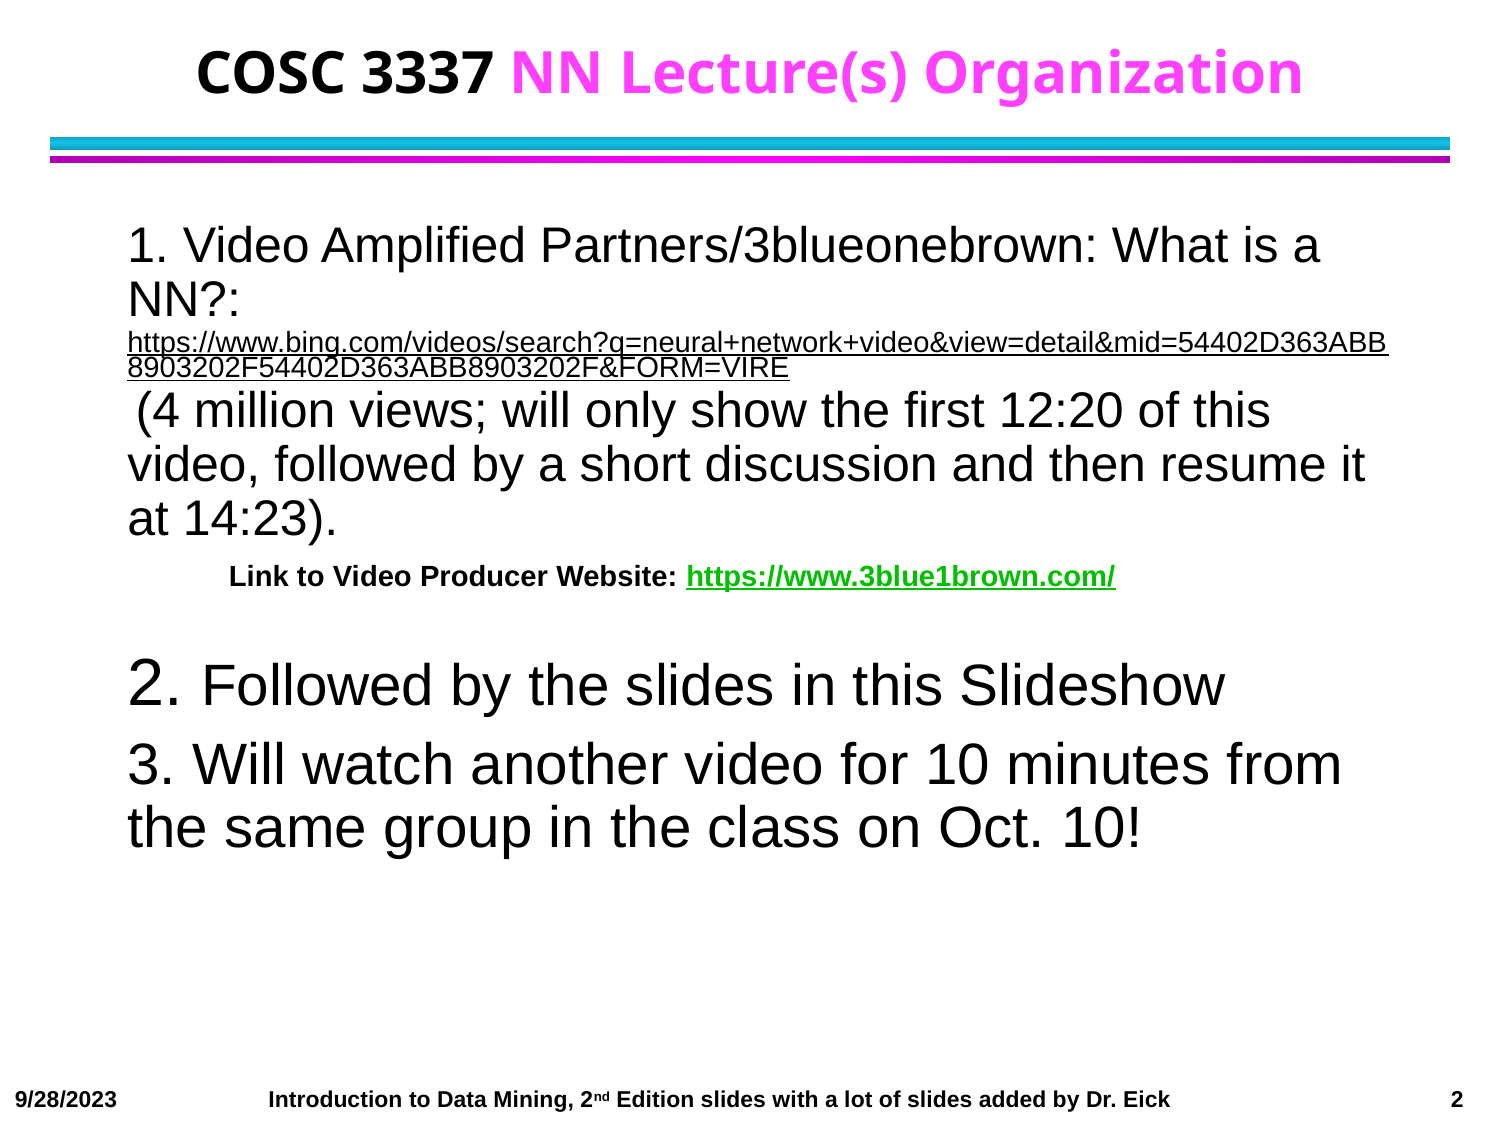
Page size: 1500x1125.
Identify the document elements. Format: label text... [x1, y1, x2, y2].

text_box Link to Video Producer Website: https://www.3blue1brown.com/ [214, 549, 1131, 635]
title COSC 3337 NN Lecture(s) Organization [0, 24, 1500, 113]
list 1. Video Amplified Partners/3blueonebrown: What is a NN?: https://www.bing.com/videos/search?q=neural+network+video&view=detail&mid=54402D363ABB8903202F54402D363ABB8903202F&FORM=VIRE (4 million views; will only show the first 12:20 of this video, followed by a short discussion and then resume it at 14:23). 2. Followed by the slides in this Slideshow 3. Will watch another video for 10 minutes from the same group in the class on Oct. 10! [112, 212, 1413, 938]
